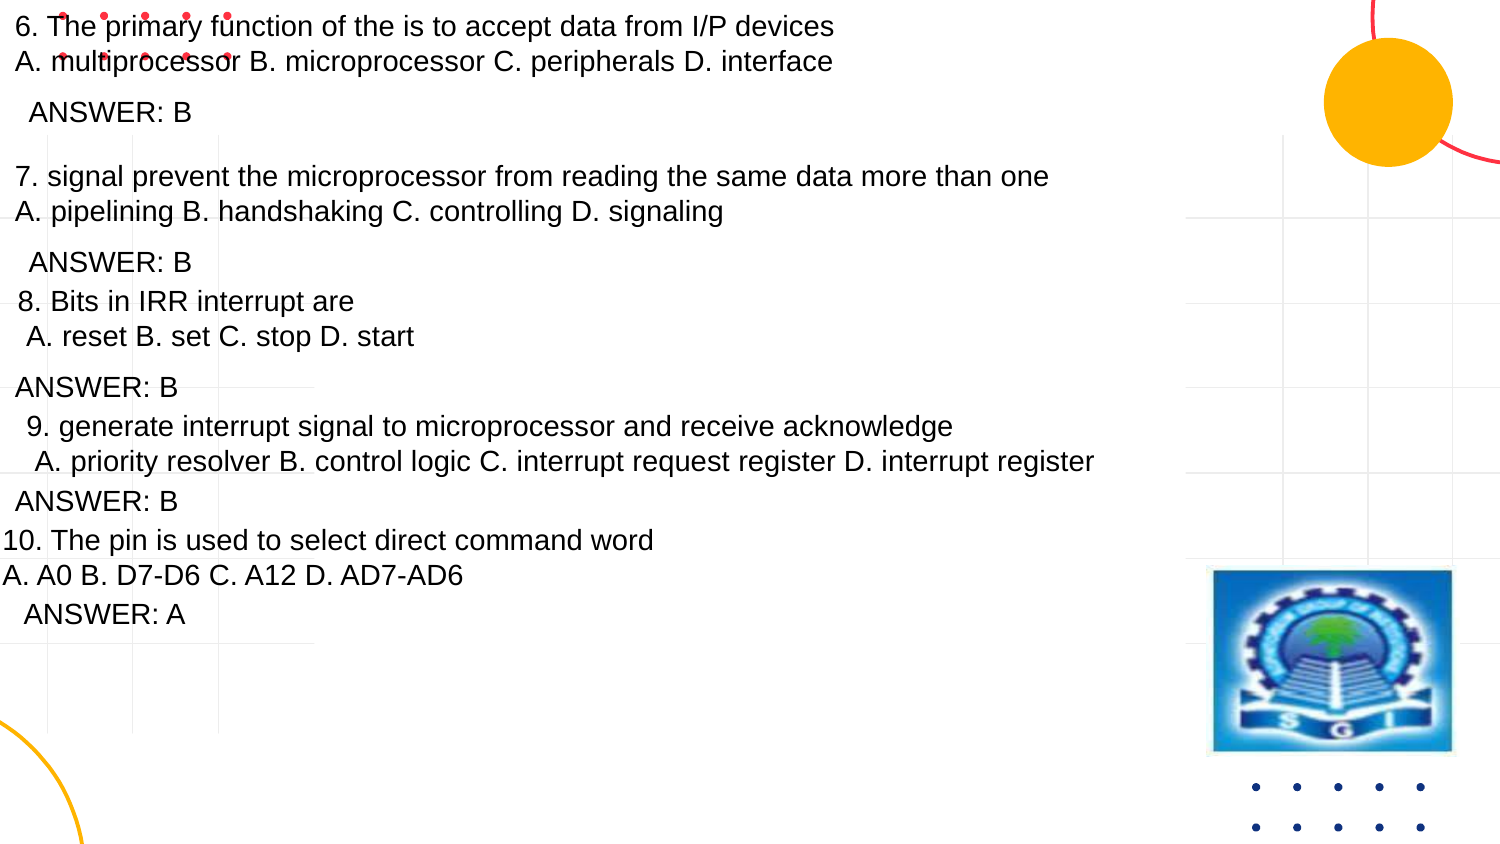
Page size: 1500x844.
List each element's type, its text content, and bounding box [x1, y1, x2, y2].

text_box ANSWER: B [13, 85, 683, 136]
text_box 8. Bits in IRR interrupt are A. reset B. set C. stop D. start [3, 274, 969, 360]
text_box 9. generate interrupt signal to microprocessor and receive acknowledge A. priority resolver B. control logic C. interrupt request register D. interrupt register [11, 399, 1144, 485]
text_box ANSWER: B [0, 360, 525, 411]
text_box 6. The primary function of the is to accept data from I/P devices A. multiprocessor B. microprocessor C. peripherals D. interface [0, 0, 1125, 85]
text_box ANSWER: B [0, 475, 215, 514]
text_box ANSWER: A [8, 588, 201, 639]
picture [1205, 564, 1460, 757]
text_box 10. The pin is used to select direct command word A. A0 B. D7-D6 C. A12 D. AD7-AD6 [0, 514, 738, 599]
text_box 7. signal prevent the microprocessor from reading the same data more than one A. pipelining B. handshaking C. controlling D. signaling [0, 149, 1125, 235]
text_box ANSWER: B [13, 235, 767, 274]
